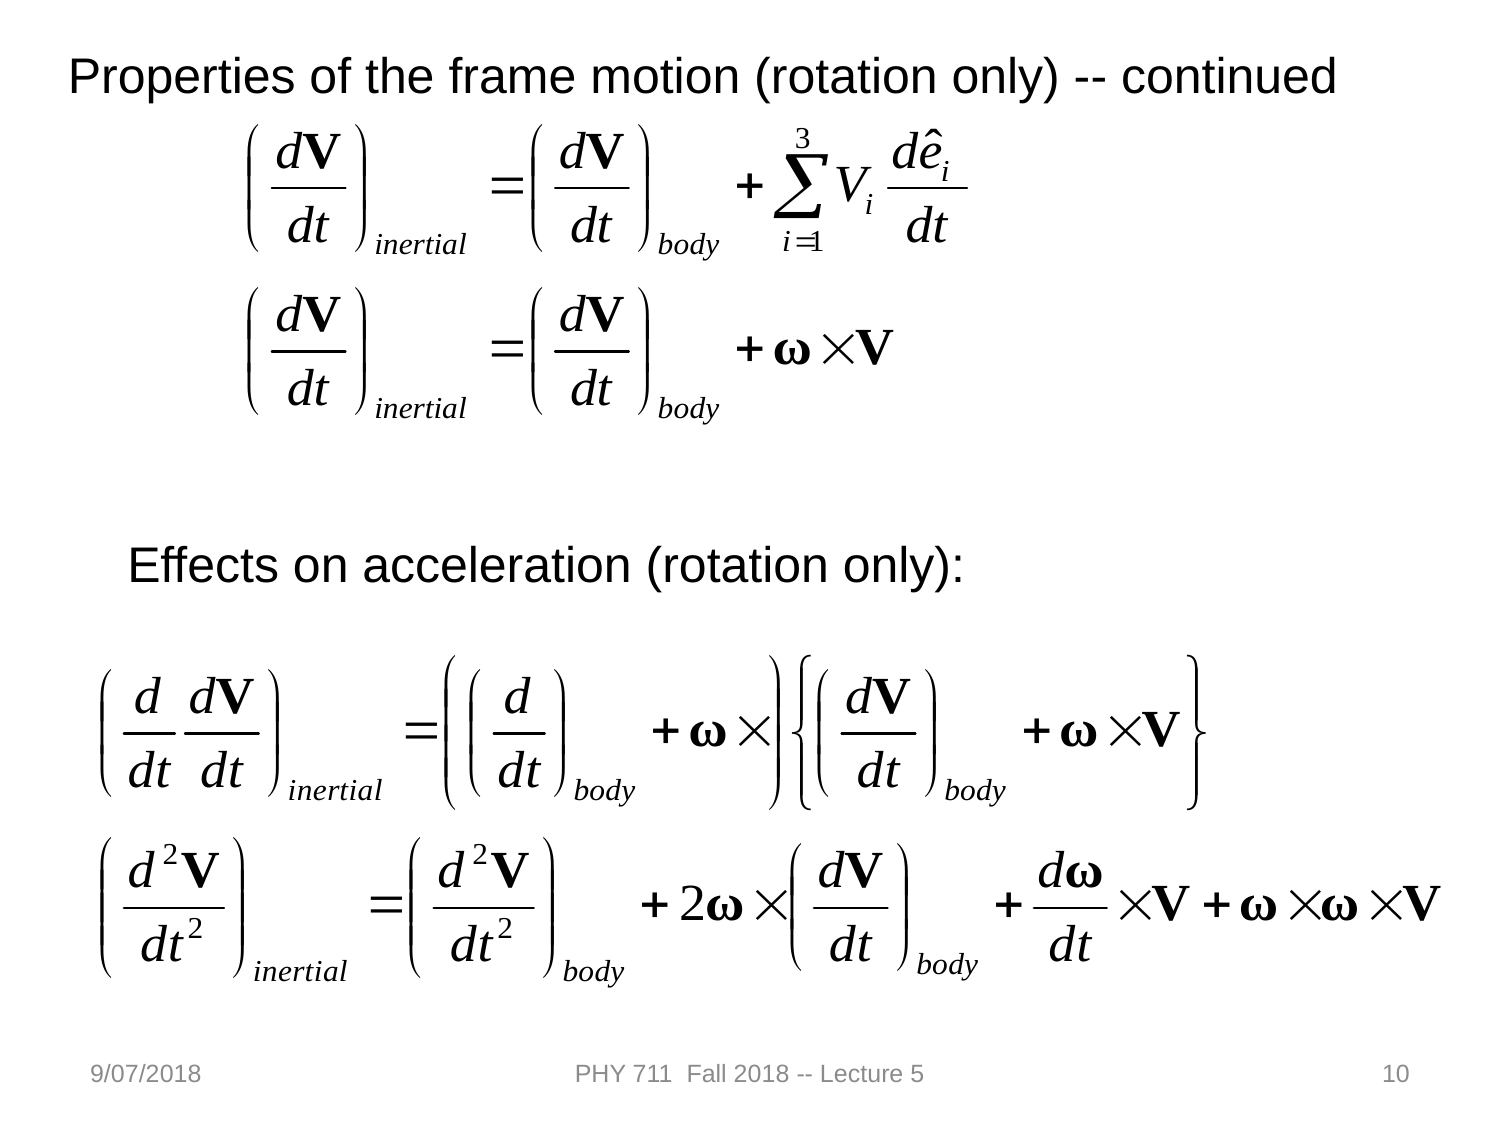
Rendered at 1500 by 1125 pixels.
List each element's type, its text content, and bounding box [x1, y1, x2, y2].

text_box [237, 112, 979, 435]
text_box Effects on acceleration (rotation only): [112, 524, 1413, 600]
footer PHY 711 Fall 2018 -- Lecture 5 [512, 1042, 988, 1103]
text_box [89, 643, 1451, 1001]
slide_number 10 [1074, 1042, 1425, 1103]
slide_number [75, 1042, 425, 1103]
text_box Properties of the frame motion (rotation only) -- continued [53, 36, 1450, 112]
